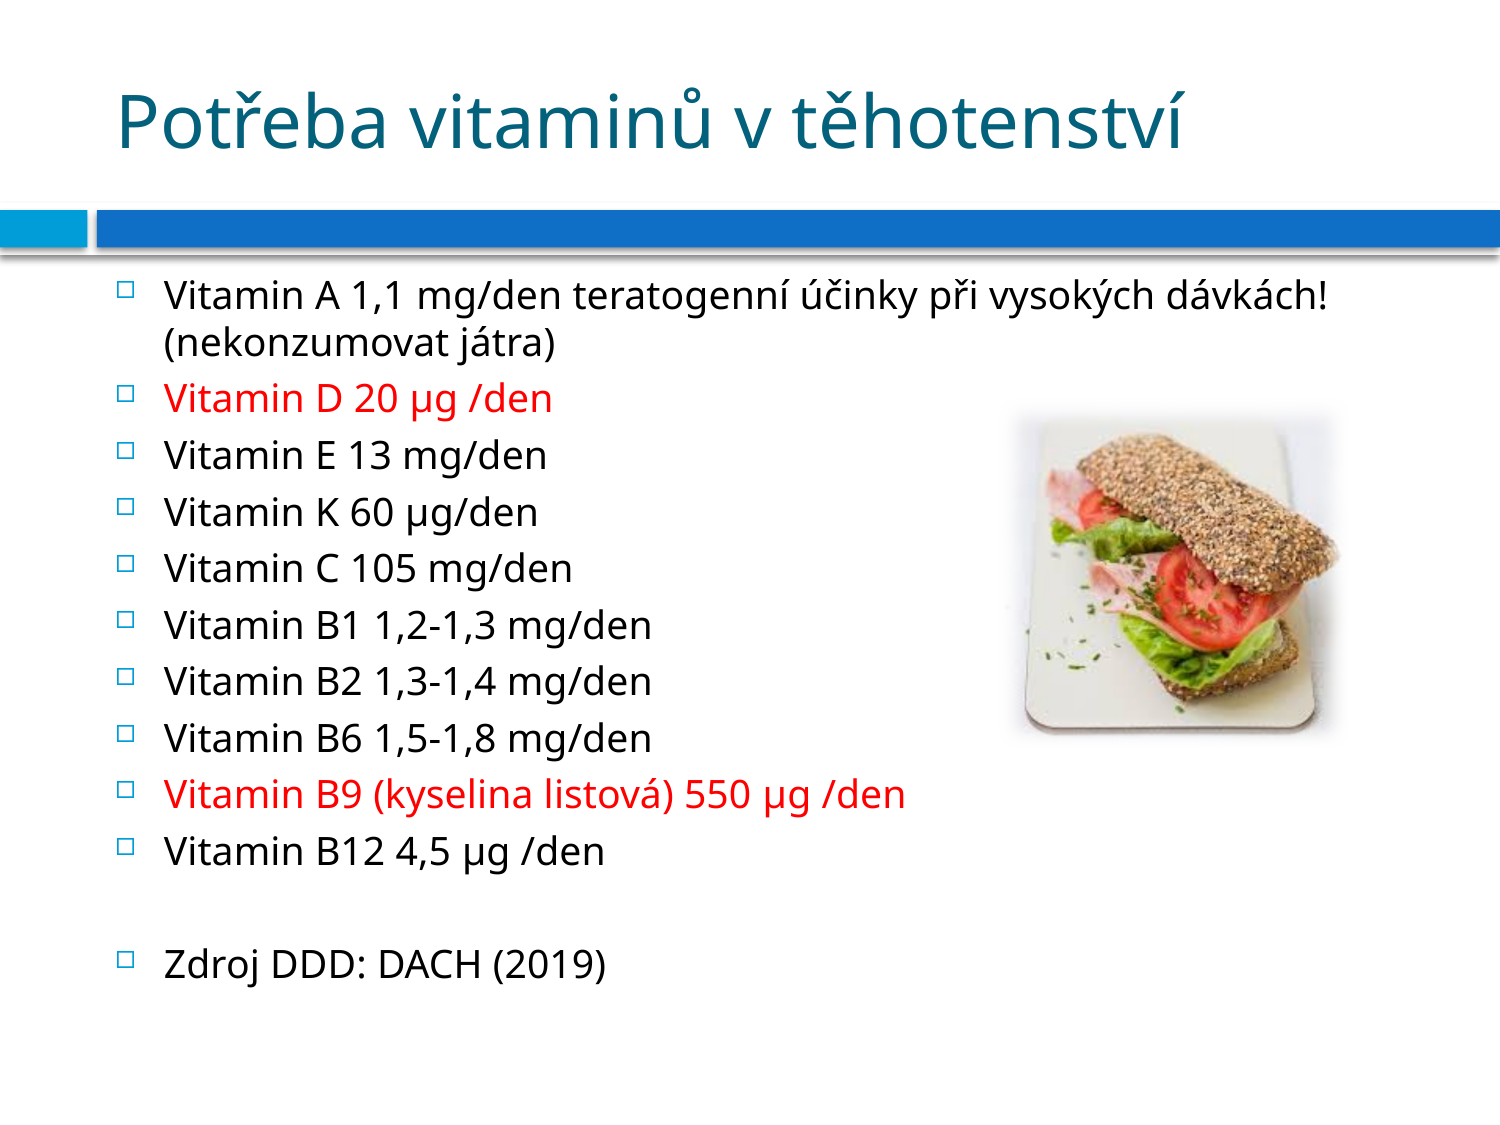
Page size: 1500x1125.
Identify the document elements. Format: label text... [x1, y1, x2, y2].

picture [997, 396, 1350, 749]
list Vitamin A 1,1 mg/den teratogenní účinky při vysokých dávkách! (nekonzumovat játra) Vitamin D 20 μg /den Vitamin E 13 mg/den Vitamin K 60 μg/den Vitamin C 105 mg/den Vitamin B1 1,2-1,3 mg/den Vitamin B2 1,3-1,4 mg/den Vitamin B6 1,5-1,8 mg/den Vitamin B9 (kyselina listová) 550 μg /den Vitamin B12 4,5 μg /den Zdroj DDD: DACH (2019) [100, 262, 1438, 1000]
title Potřeba vitaminů v těhotenství [100, 37, 1438, 200]
